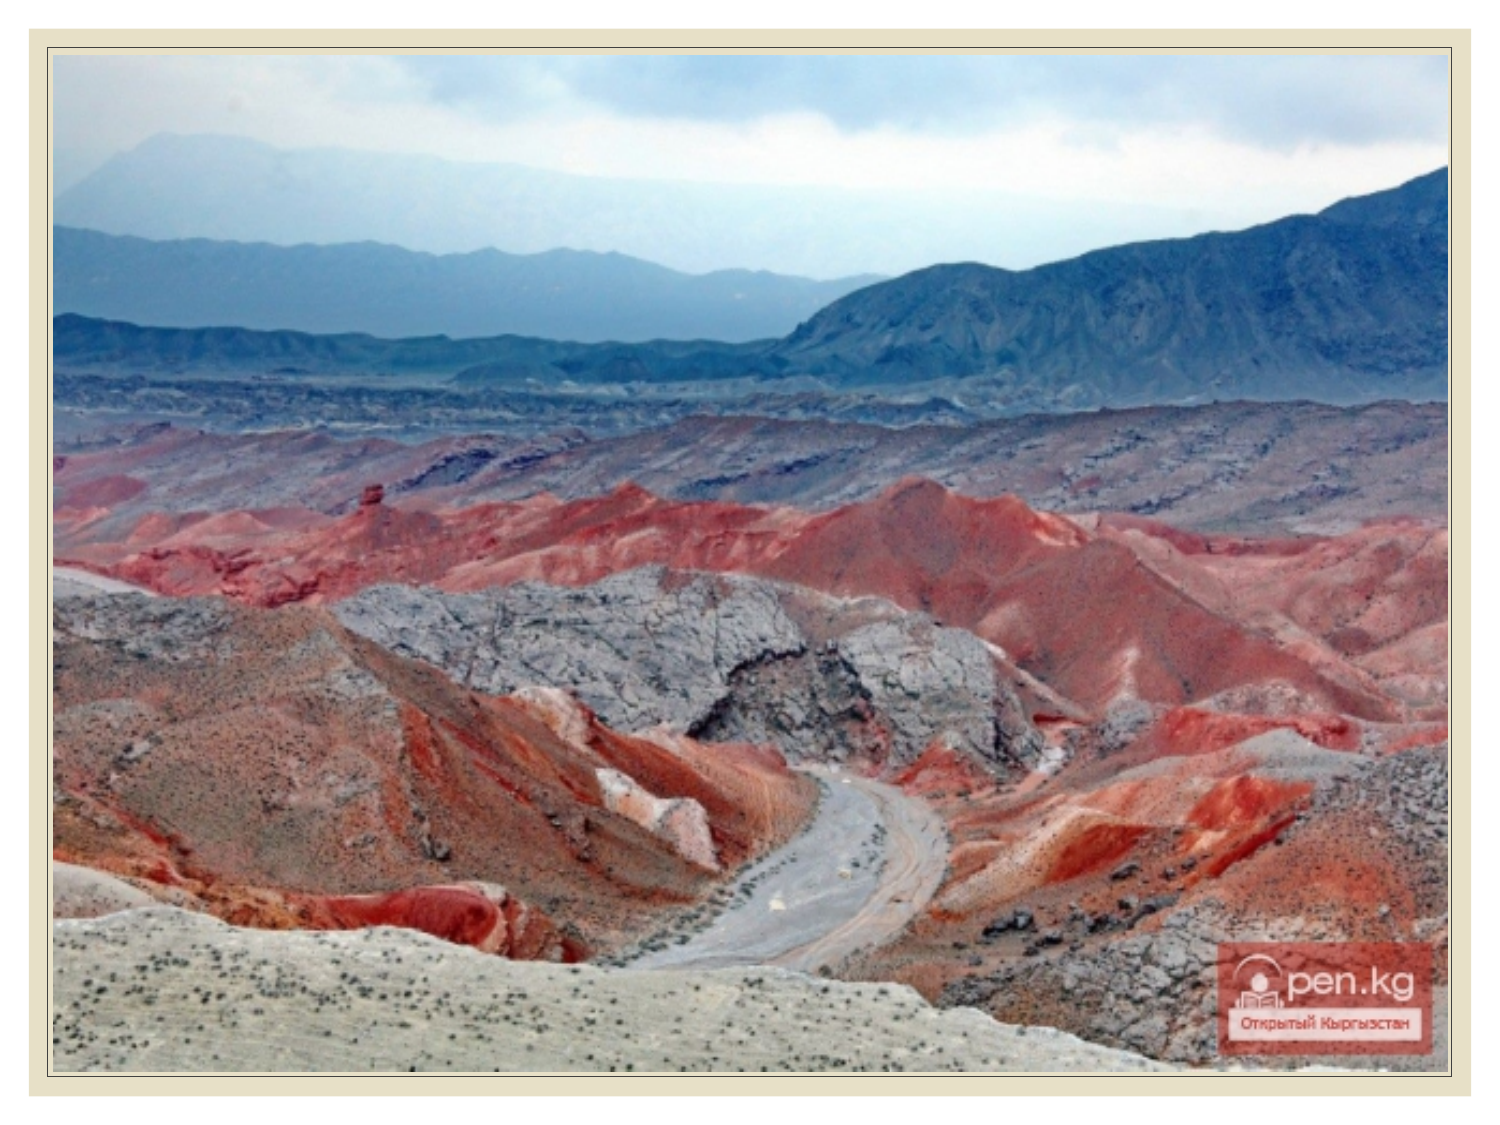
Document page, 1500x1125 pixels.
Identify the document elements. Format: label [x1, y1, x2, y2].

picture [52, 55, 1448, 1072]
